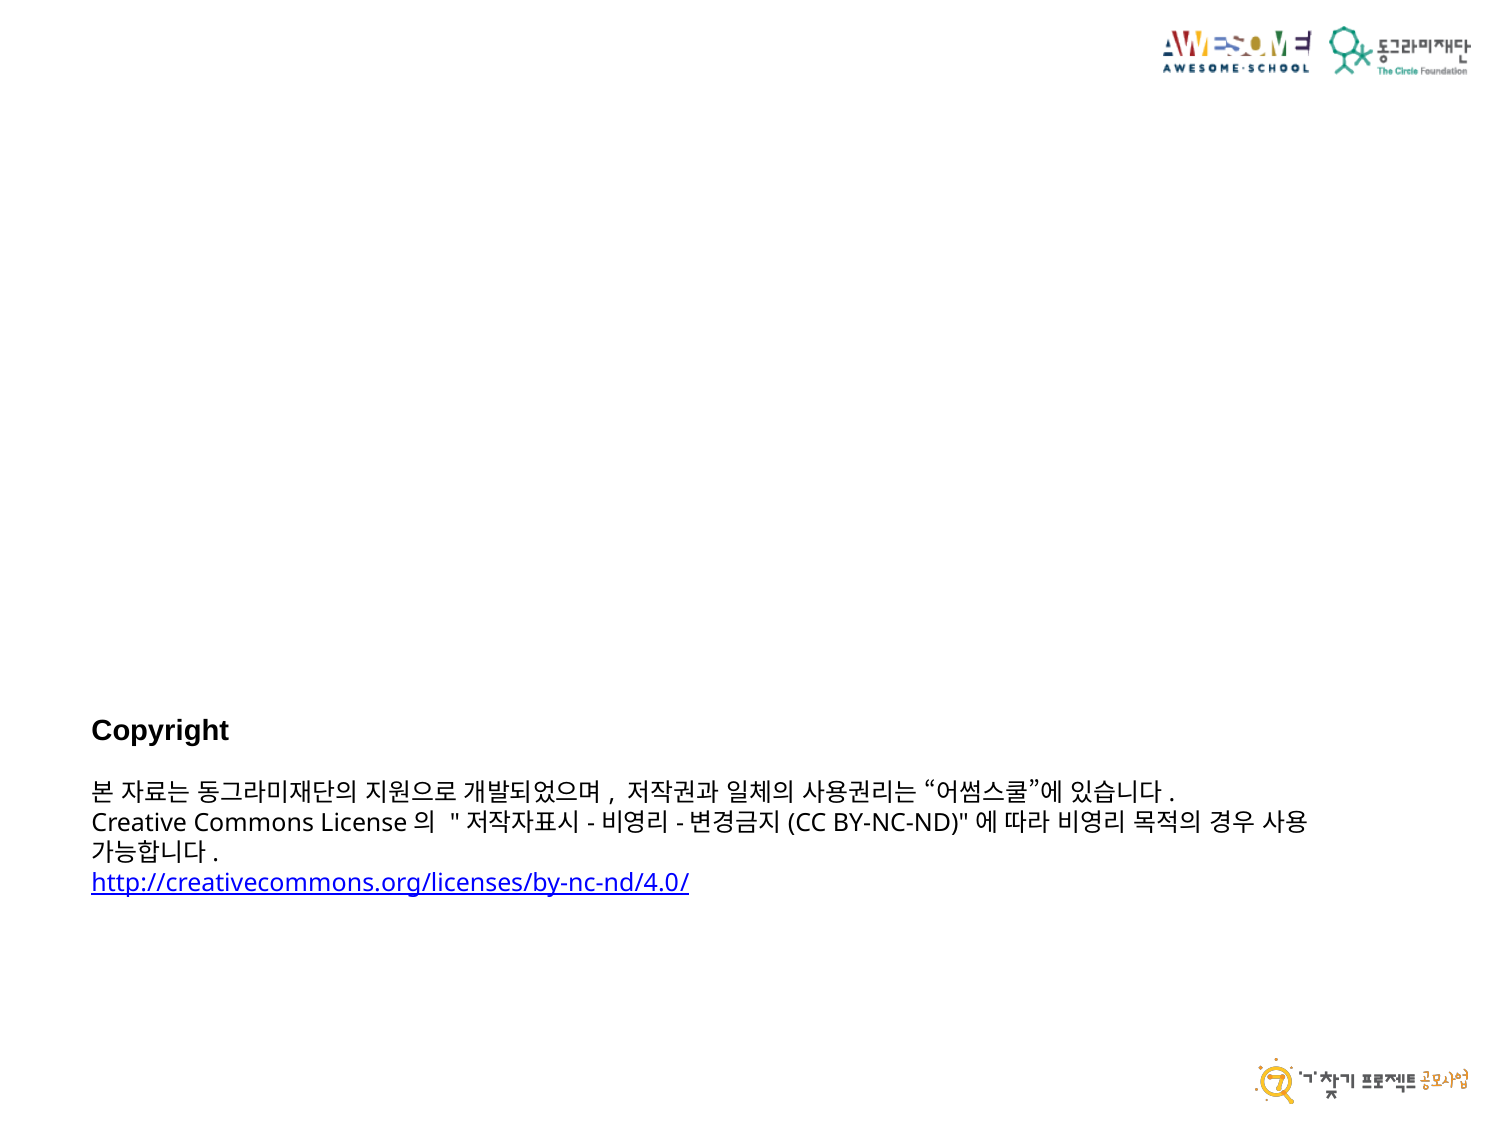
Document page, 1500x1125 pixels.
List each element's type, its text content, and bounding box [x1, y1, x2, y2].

text_box Copyright 본 자료는 동그라미재단의 지원으로 개발되었으며, 저작권과 일체의 사용권리는 “어썸스쿨”에 있습니다. Creative Commons License의 "저작자표시-비영리-변경금지(CC BY-NC-ND)"에 따라 비영리 목적의 경우 사용 가능합니다. http://creativecommons.org/licenses/by-nc-nd/4.0/ [76, 704, 1412, 904]
picture [1163, 30, 1312, 73]
picture [1255, 1058, 1468, 1104]
picture [1328, 26, 1471, 75]
